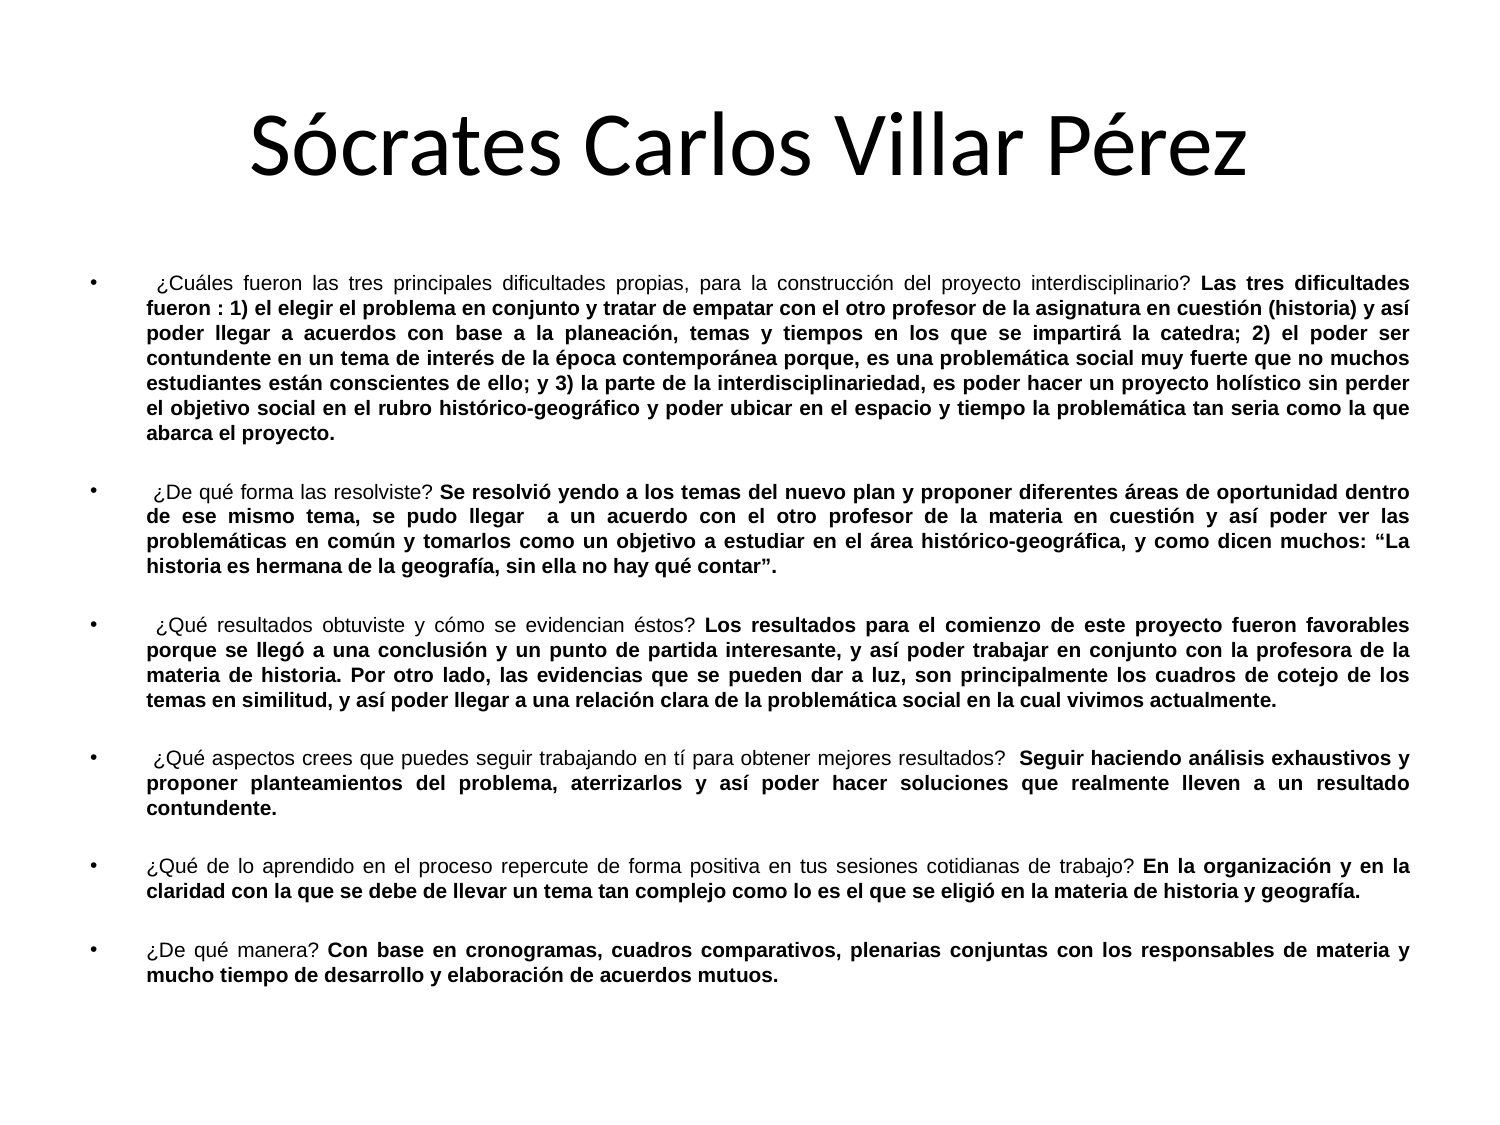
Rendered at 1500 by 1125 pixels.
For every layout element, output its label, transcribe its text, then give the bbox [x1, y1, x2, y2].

title Sócrates Carlos Villar Pérez [75, 45, 1425, 233]
list ¿Cuáles fueron las tres principales dificultades propias, para la construcción del proyecto interdisciplinario? Las tres dificultades fueron : 1) el elegir el problema en conjunto y tratar de empatar con el otro profesor de la asignatura en cuestión (historia) y así poder llegar a acuerdos con base a la planeación, temas y tiempos en los que se impartirá la catedra; 2) el poder ser contundente en un tema de interés de la época contemporánea porque, es una problemática social muy fuerte que no muchos estudiantes están conscientes de ello; y 3) la parte de la interdisciplinariedad, es poder hacer un proyecto holístico sin perder el objetivo social en el rubro histórico-geográfico y poder ubicar en el espacio y tiempo la problemática tan seria como la que abarca el proyecto. ¿De qué forma las resolviste? Se resolvió yendo a los temas del nuevo plan y proponer diferentes áreas de oportunidad dentro de ese mismo tema, se pudo llegar a un acuerdo con el otro profesor de la materia en cuestión y así poder ver las problemáticas en común y tomarlos como un objetivo a estudiar en el área histórico-geográfica, y como dicen muchos: “La historia es hermana de la geografía, sin ella no hay qué contar”. ¿Qué resultados obtuviste y cómo se evidencian éstos? Los resultados para el comienzo de este proyecto fueron favorables porque se llegó a una conclusión y un punto de partida interesante, y así poder trabajar en conjunto con la profesora de la materia de historia. Por otro lado, las evidencias que se pueden dar a luz, son principalmente los cuadros de cotejo de los temas en similitud, y así poder llegar a una relación clara de la problemática social en la cual vivimos actualmente. ¿Qué aspectos crees que puedes seguir trabajando en tí para obtener mejores resultados? Seguir haciendo análisis exhaustivos y proponer planteamientos del problema, aterrizarlos y así poder hacer soluciones que realmente lleven a un resultado contundente. ¿Qué de lo aprendido en el proceso repercute de forma positiva en tus sesiones cotidianas de trabajo? En la organización y en la claridad con la que se debe de llevar un tema tan complejo como lo es el que se eligió en la materia de historia y geografía. ¿De qué manera? Con base en cronogramas, cuadros comparativos, plenarias conjuntas con los responsables de materia y mucho tiempo de desarrollo y elaboración de acuerdos mutuos. [75, 262, 1425, 1005]
